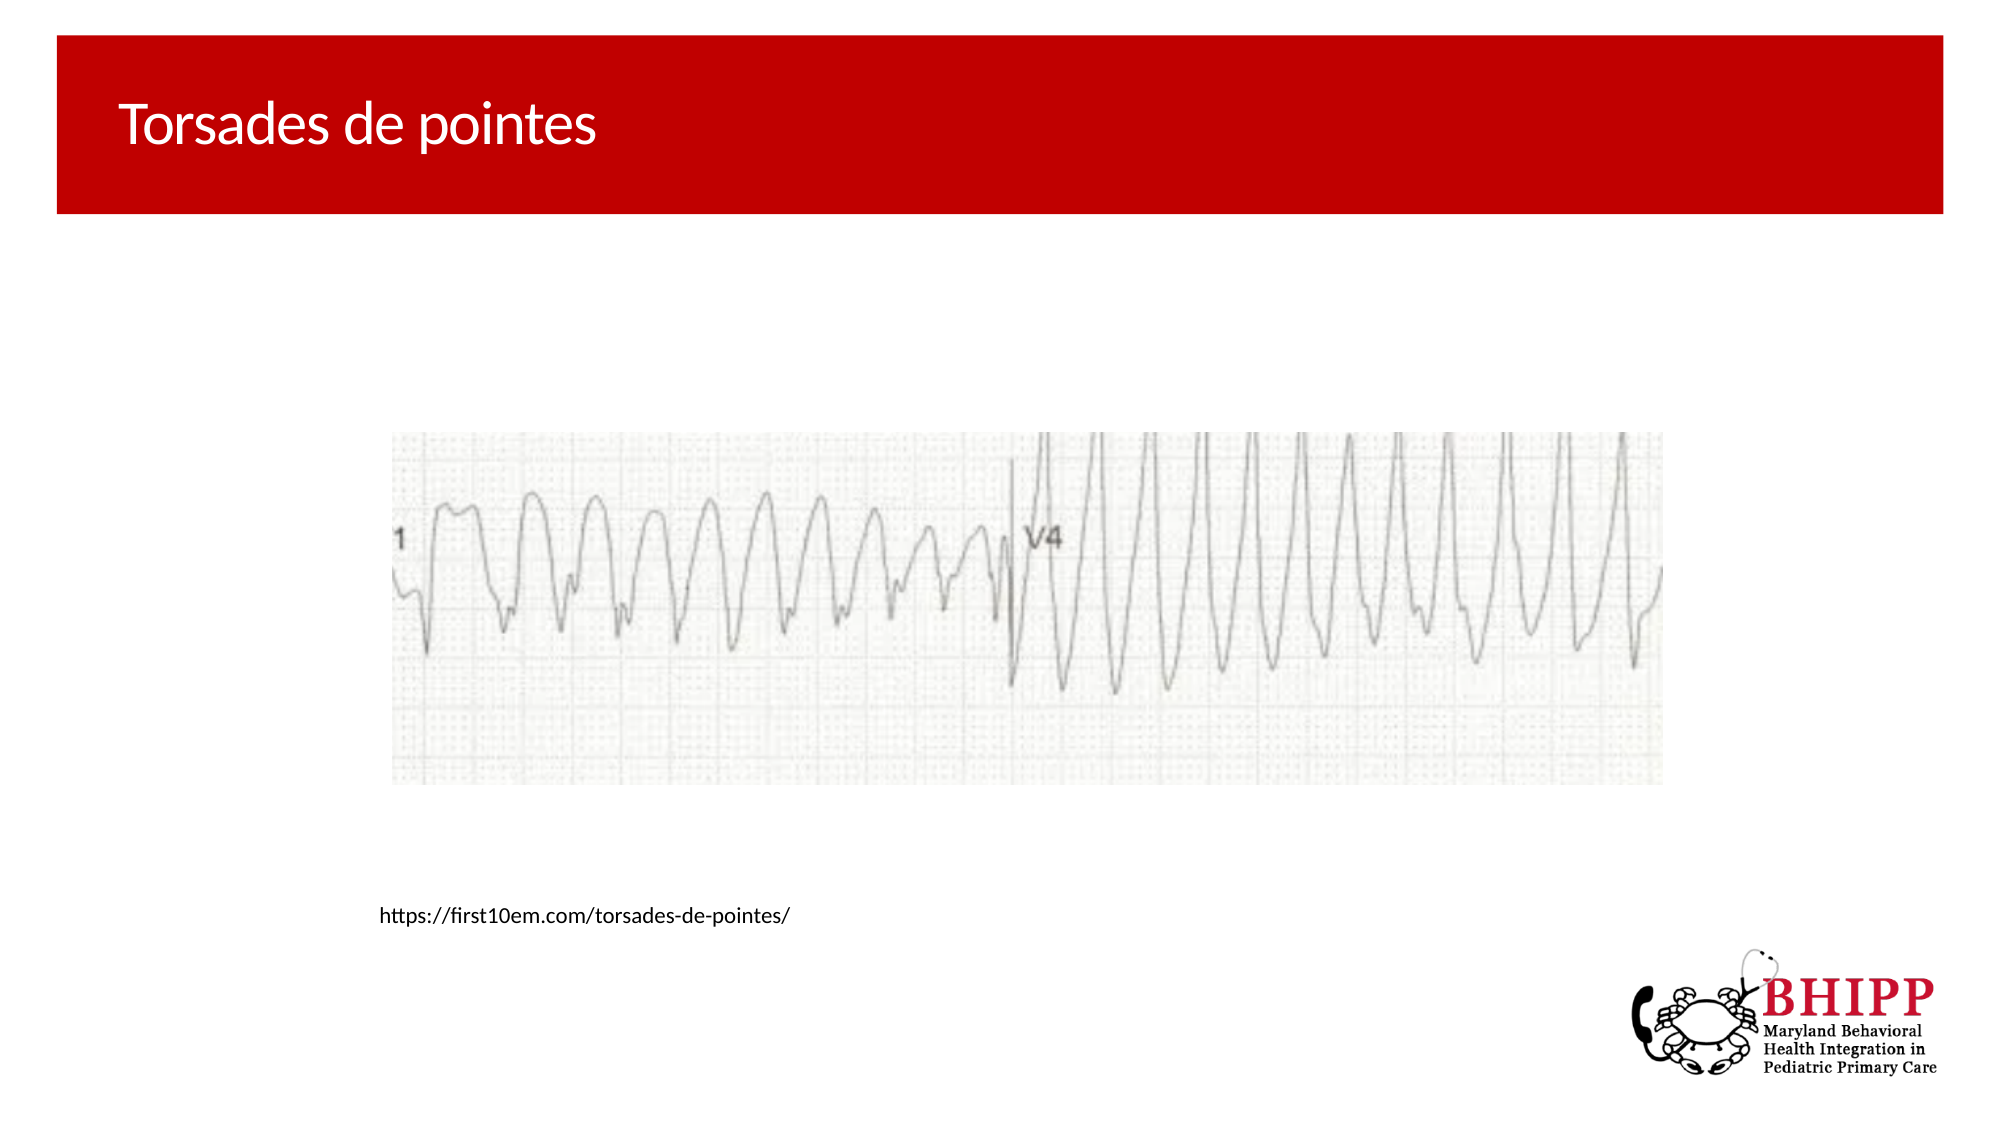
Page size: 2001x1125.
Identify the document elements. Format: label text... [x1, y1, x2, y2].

picture [1602, 921, 1964, 1103]
text_box https://first10em.com/torsades-de-pointes/ [364, 893, 1075, 936]
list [392, 432, 1663, 785]
title Torsades de pointes [103, 50, 1835, 200]
